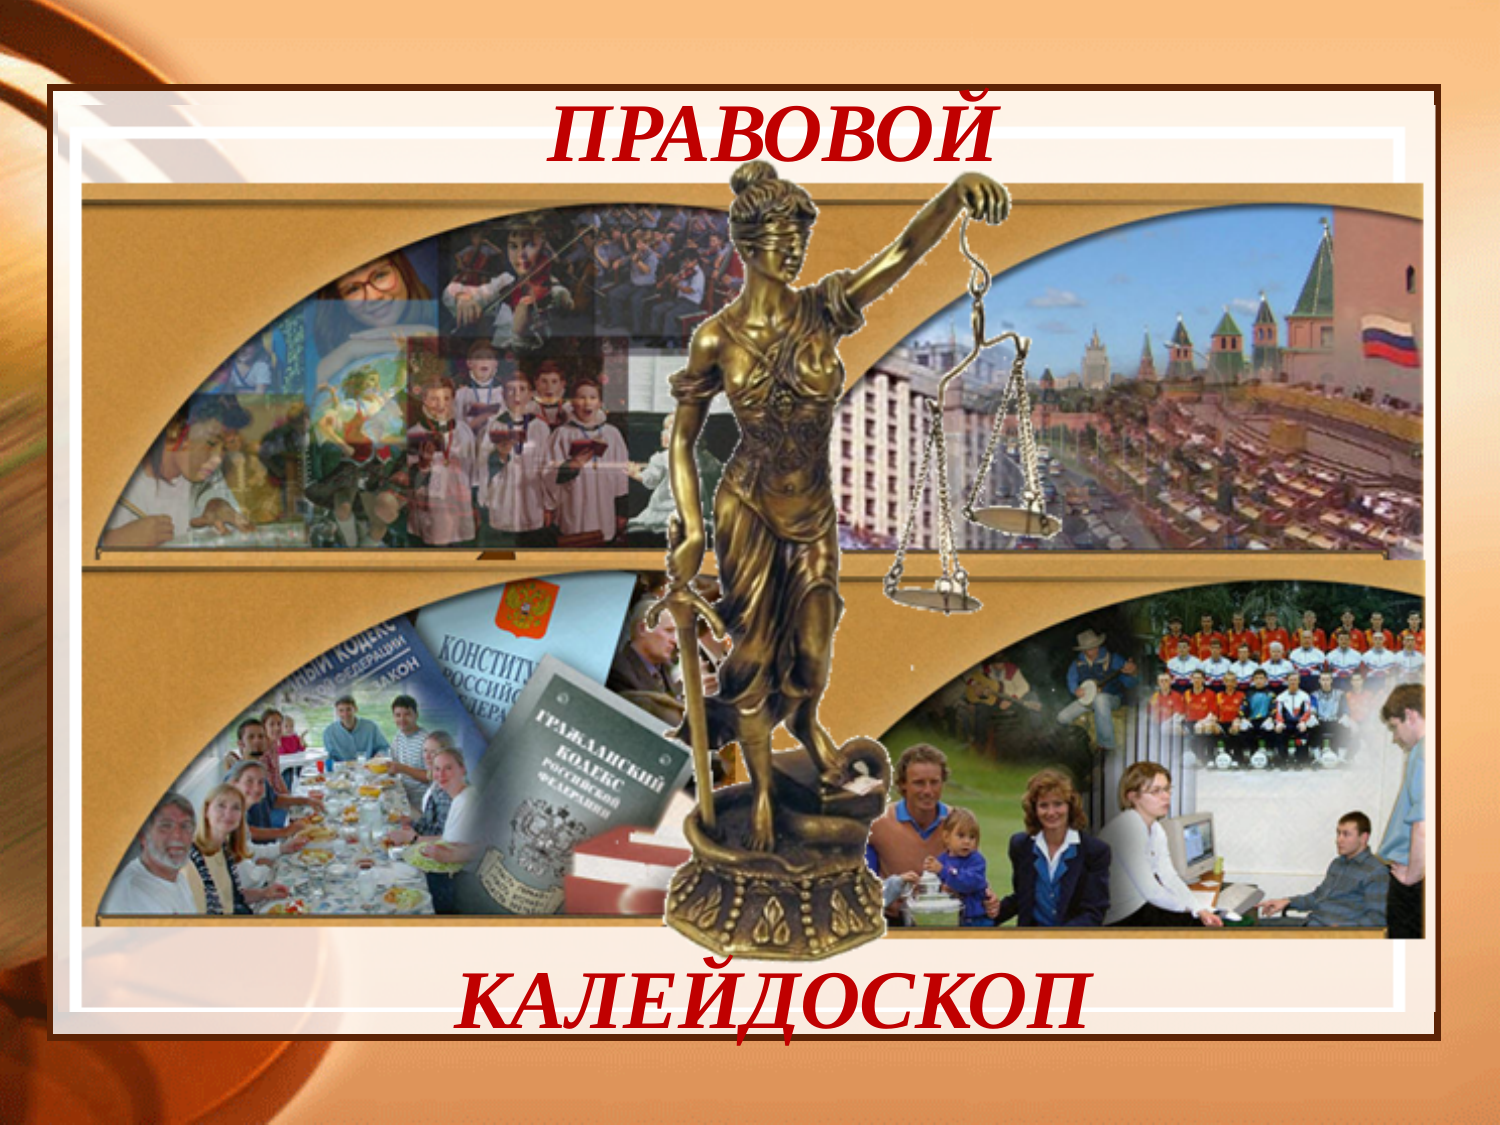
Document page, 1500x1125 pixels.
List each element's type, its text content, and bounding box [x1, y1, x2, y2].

text_box ПРАВОВОЙ [304, 70, 1243, 103]
picture [0, 0, 1500, 1125]
text_box КАЛЕЙДОСКОП [304, 1020, 1243, 1053]
